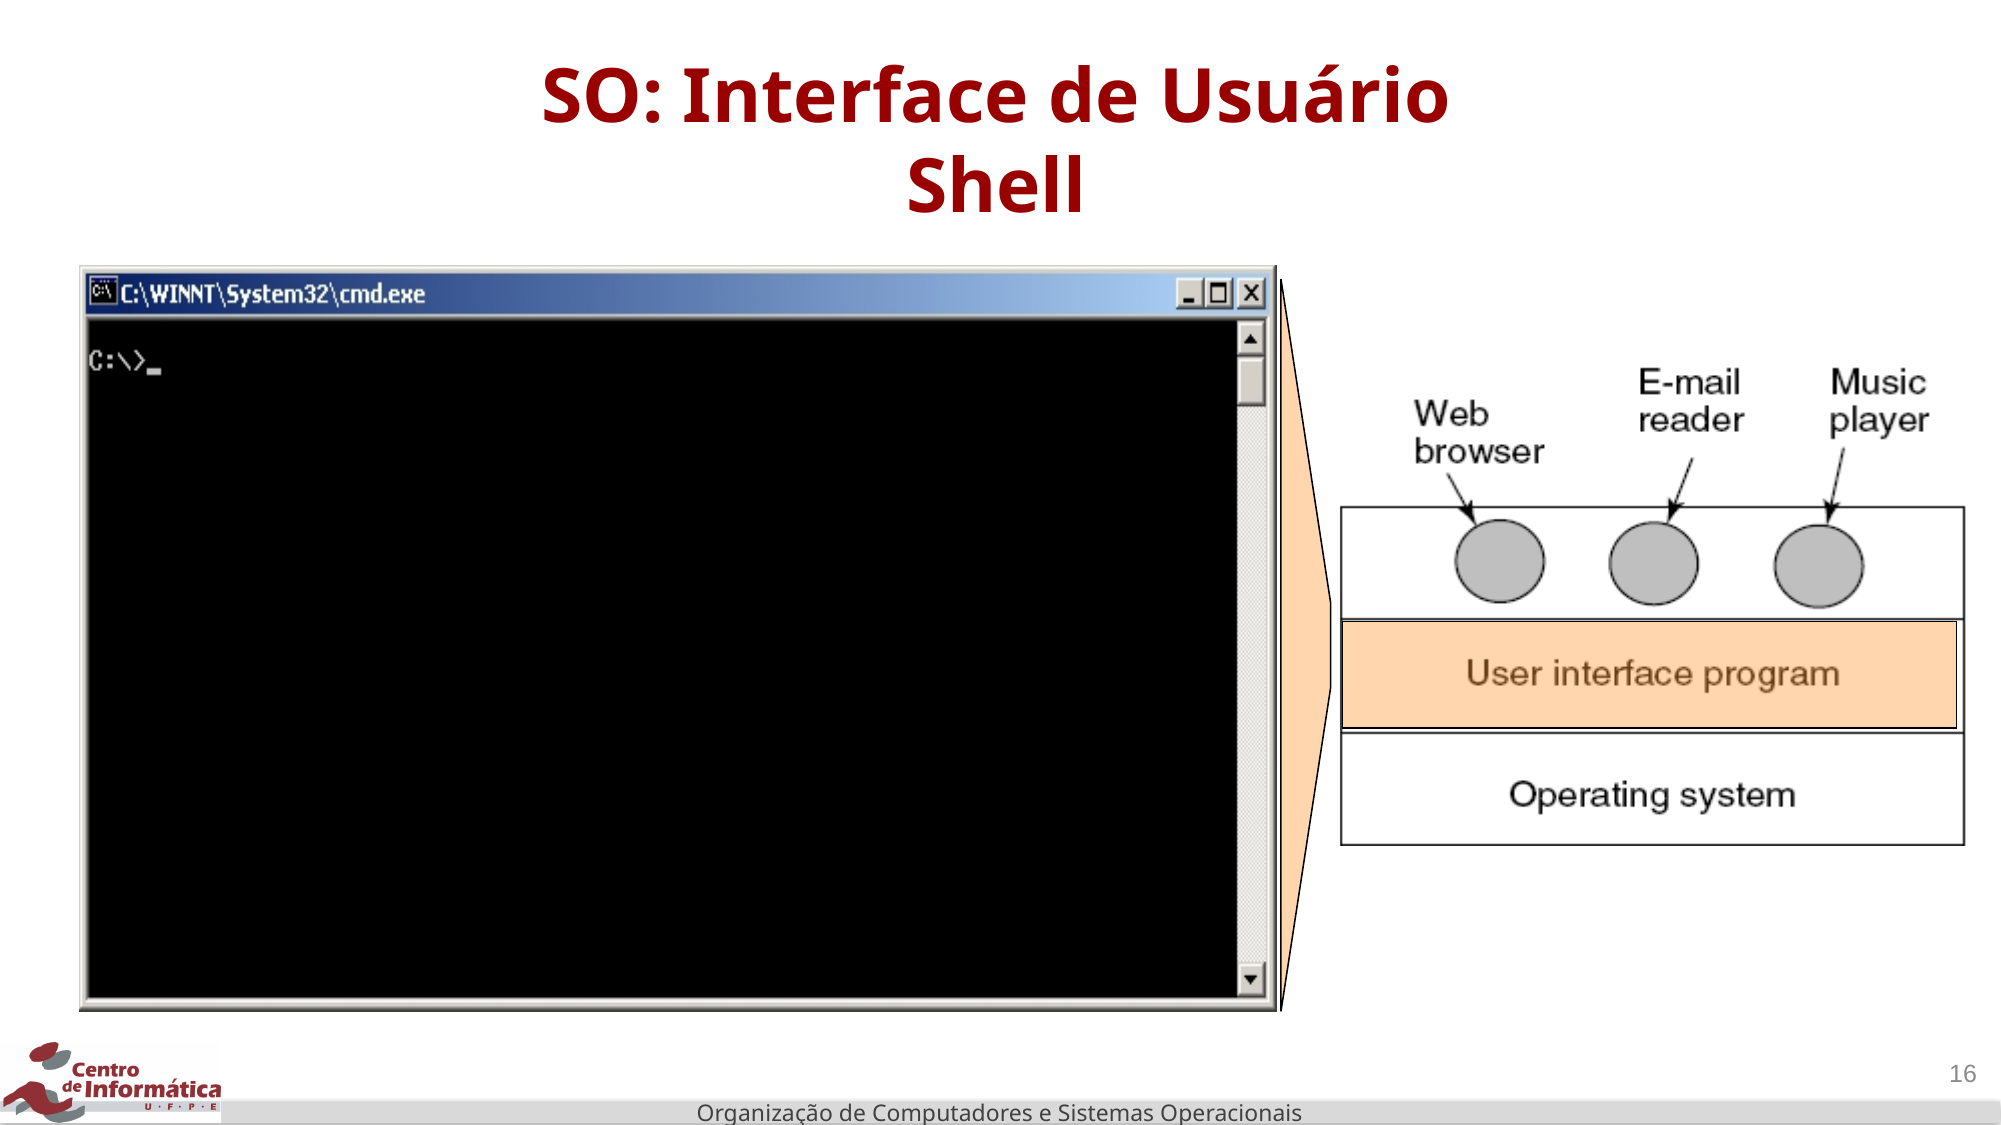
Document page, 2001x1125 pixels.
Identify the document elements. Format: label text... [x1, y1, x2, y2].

picture [79, 265, 1277, 1012]
text_box [1280, 279, 1331, 1012]
picture [0, 1042, 221, 1123]
picture [1339, 361, 1981, 847]
title SO: Interface de Usuário Shell [99, 36, 1901, 238]
